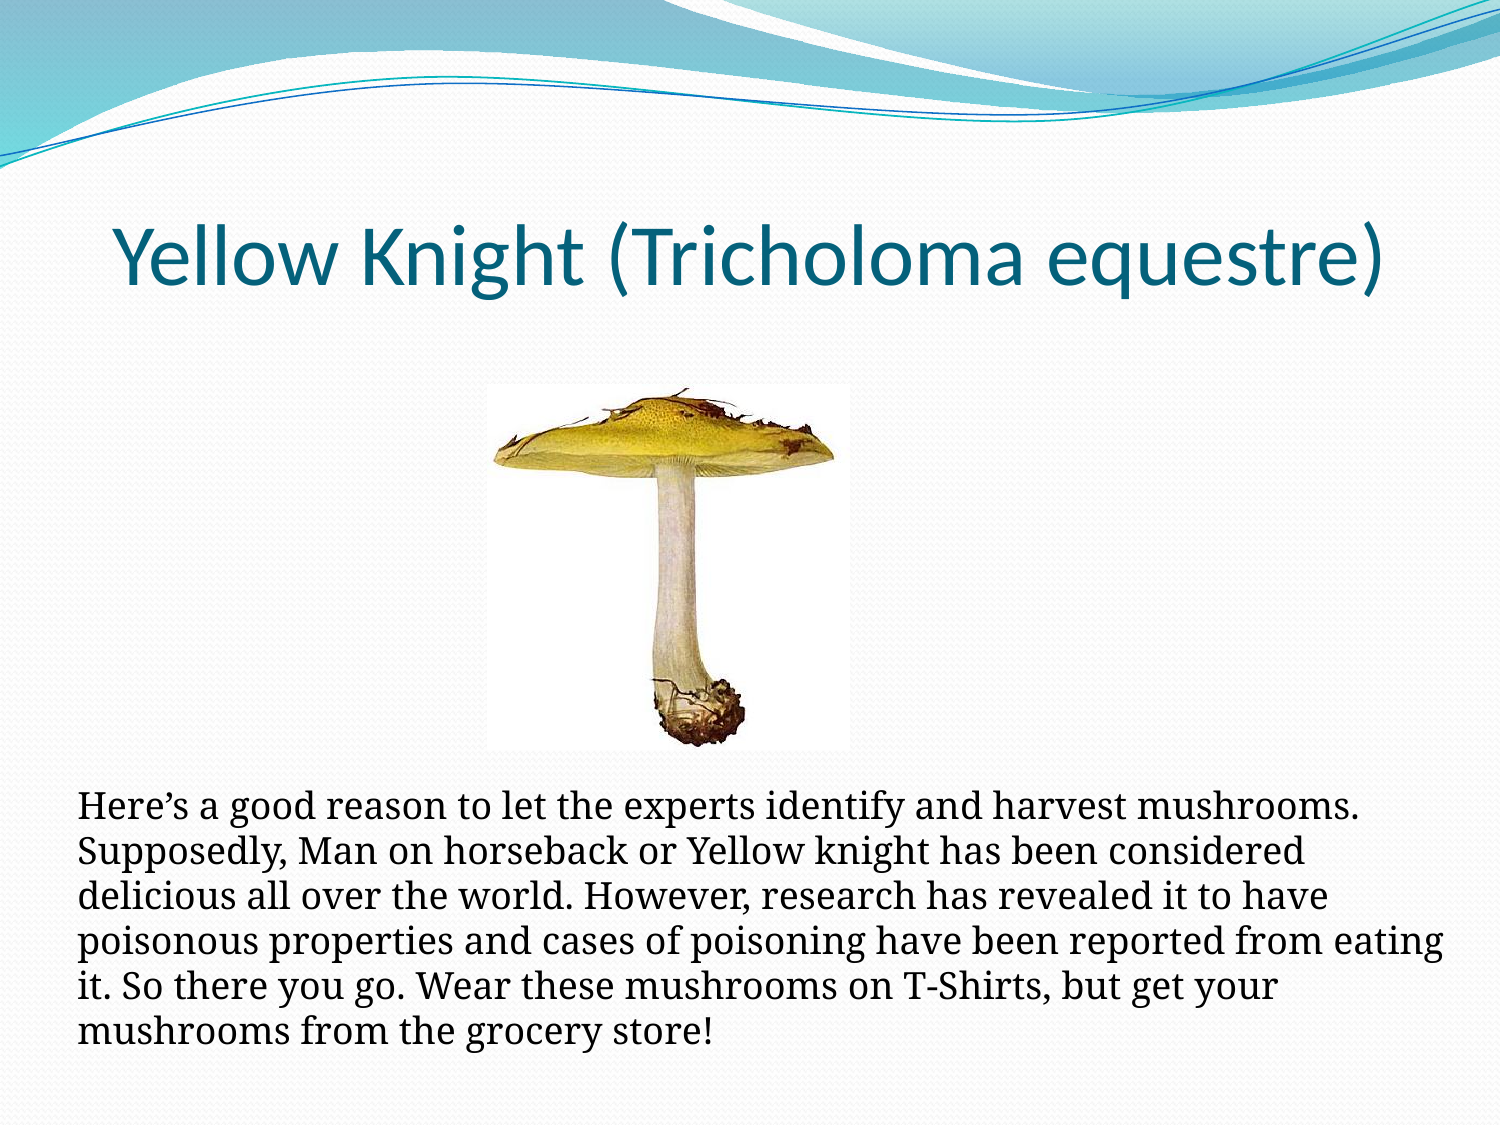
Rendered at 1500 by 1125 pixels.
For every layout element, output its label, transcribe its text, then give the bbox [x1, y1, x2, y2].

text_box Here’s a good reason to let the experts identify and harvest mushrooms. Supposedly, Man on horseback or Yellow knight has been considered delicious all over the world. However, research has revealed it to have poisonous properties and cases of poisoning have been reported from eating it. So there you go. Wear these mushrooms on T-Shirts, but get your mushrooms from the grocery store! [62, 774, 1463, 1060]
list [487, 384, 851, 751]
title Yellow Knight (Tricholoma equestre) [75, 115, 1425, 303]
